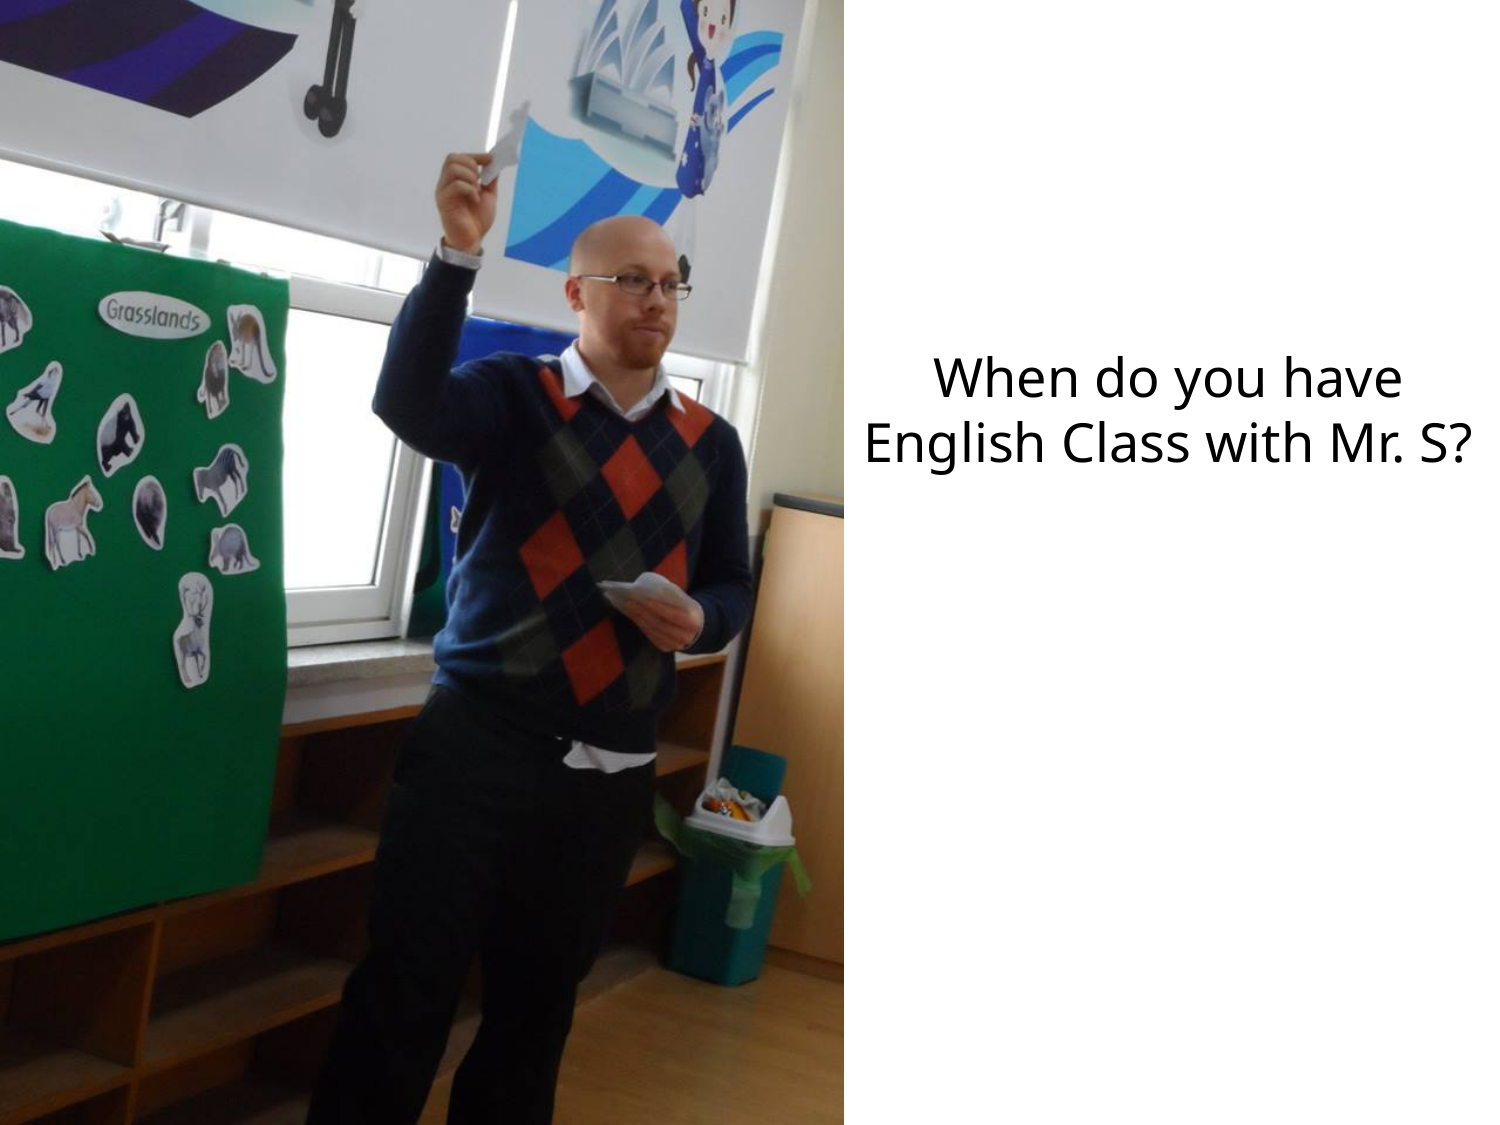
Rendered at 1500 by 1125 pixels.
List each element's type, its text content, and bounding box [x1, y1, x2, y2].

title When do you have English Class with Mr. S? [848, 314, 1500, 502]
picture [0, 0, 844, 1125]
